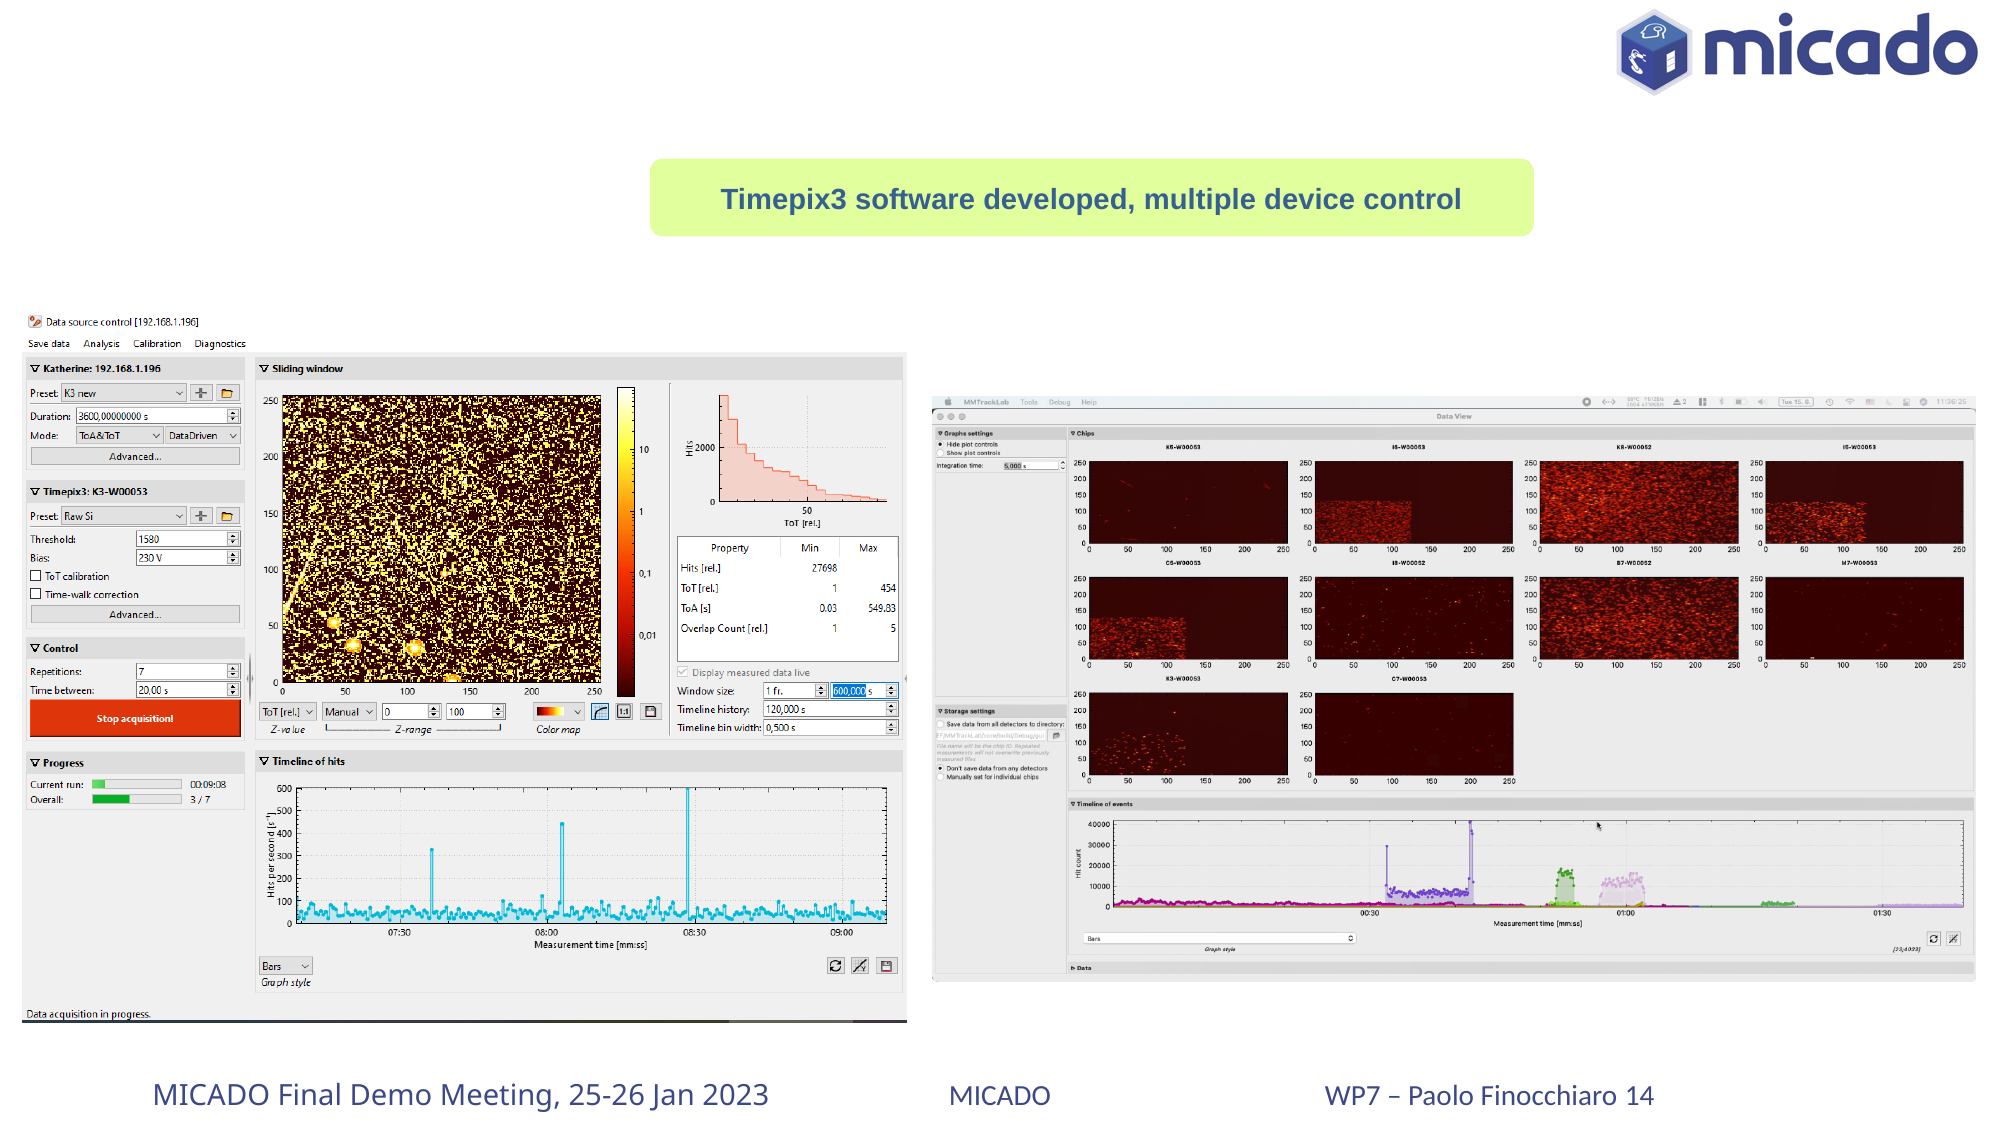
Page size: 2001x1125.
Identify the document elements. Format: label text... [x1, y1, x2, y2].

picture [1608, 1, 2000, 104]
text_box Timepix3 software developed, multiple device control [649, 158, 1534, 237]
picture [932, 396, 1976, 982]
picture [21, 310, 907, 1023]
